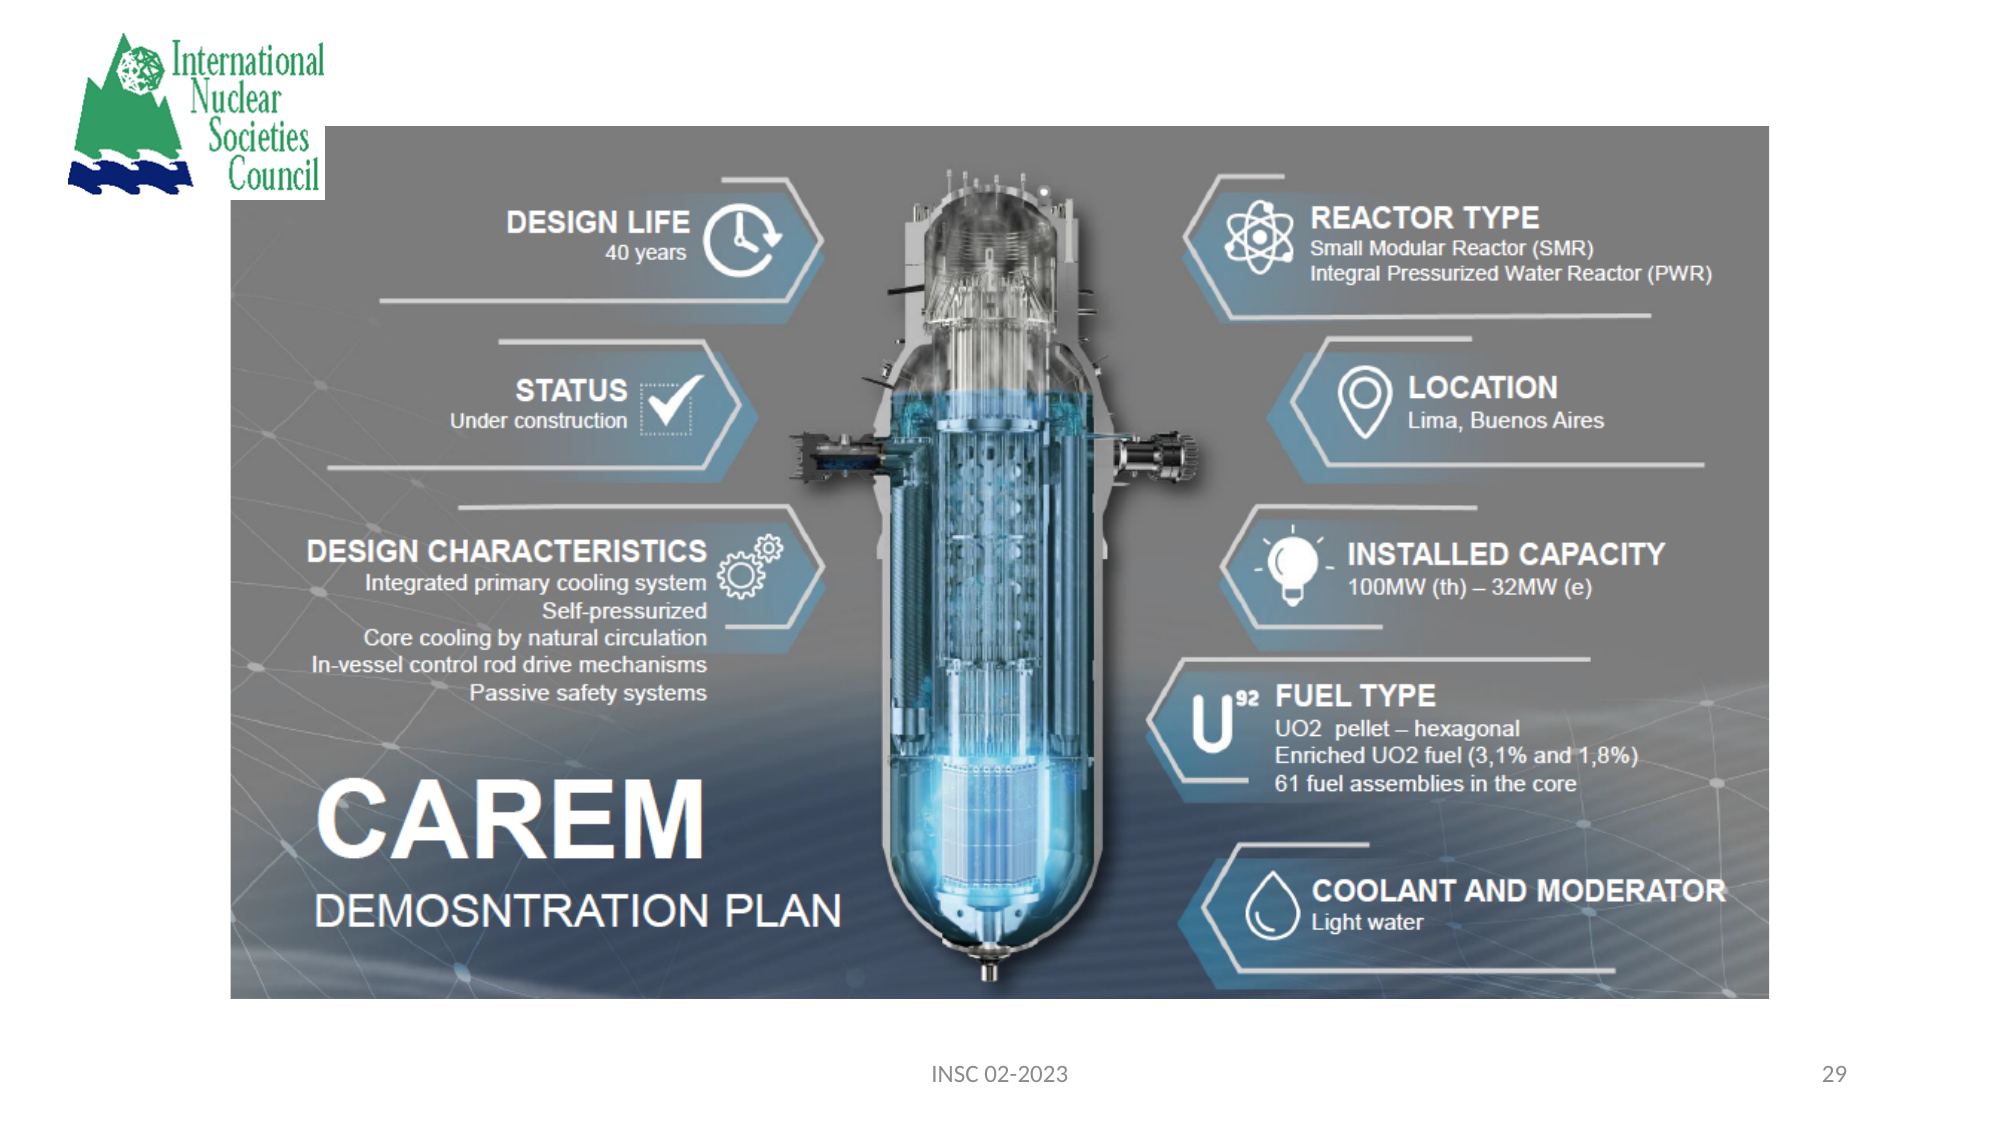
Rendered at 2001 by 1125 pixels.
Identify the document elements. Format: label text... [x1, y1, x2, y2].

picture [68, 30, 1770, 999]
footer INSC 02-2023 [662, 1042, 1338, 1103]
slide_number 29 [1412, 1042, 1863, 1103]
